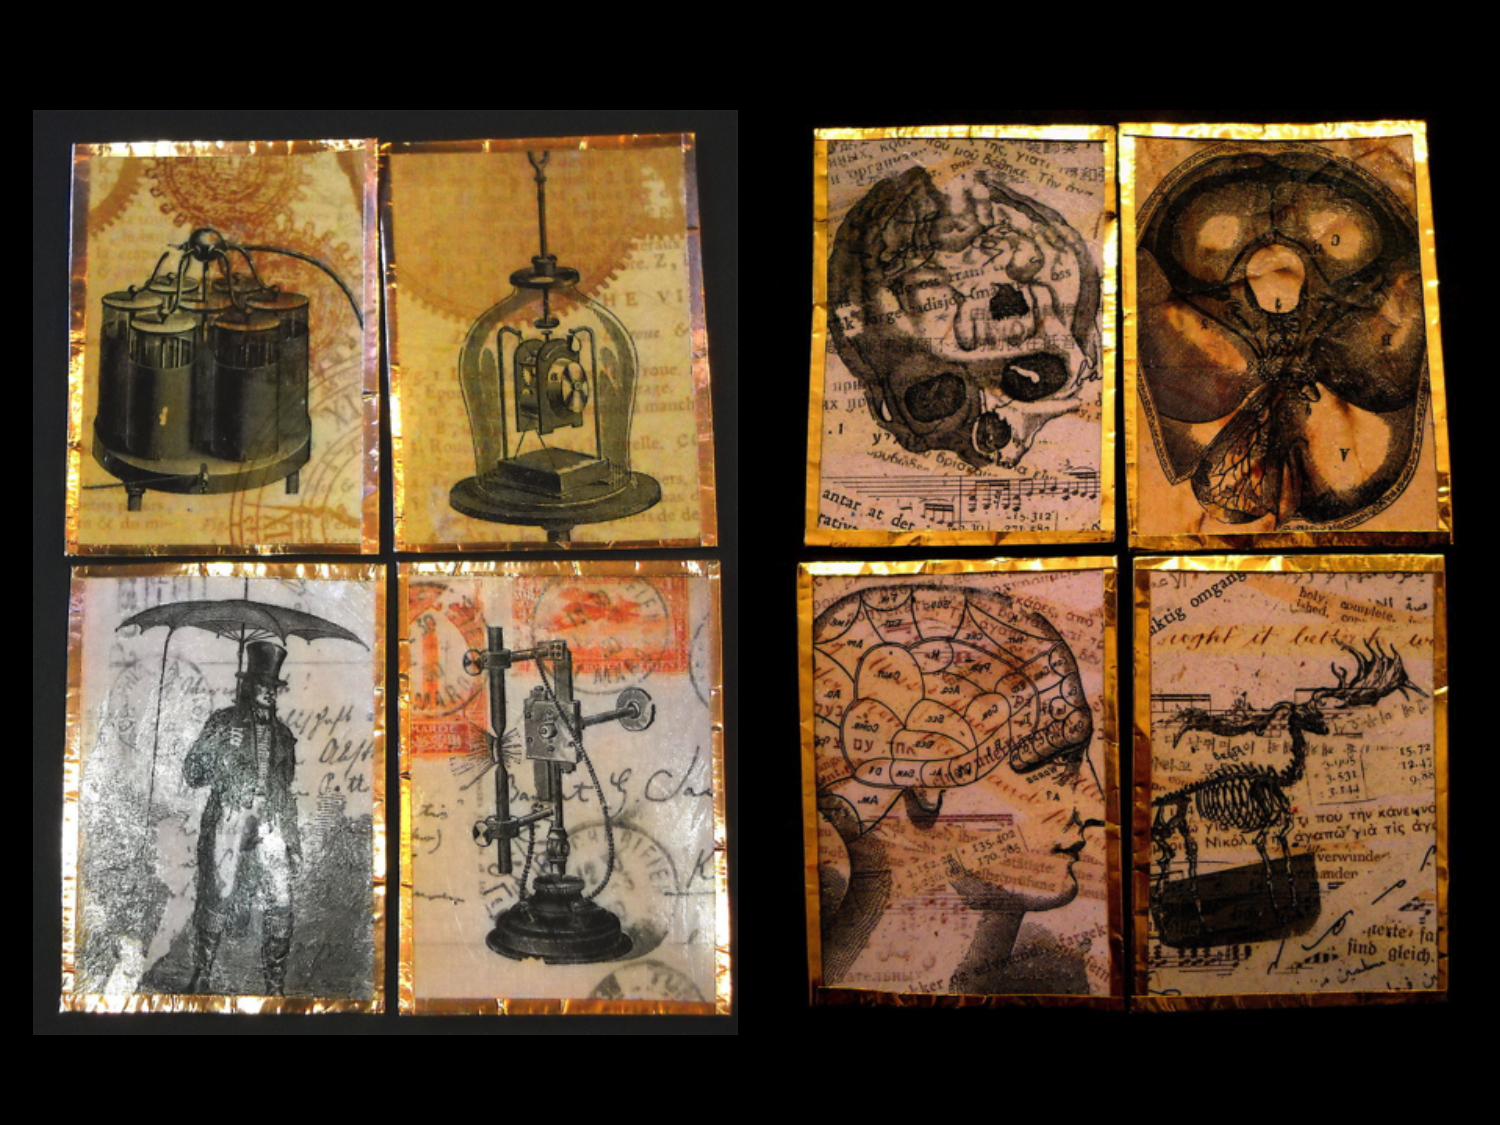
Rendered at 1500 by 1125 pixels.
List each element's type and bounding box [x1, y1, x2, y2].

picture [32, 110, 738, 1035]
picture [776, 110, 1475, 1035]
